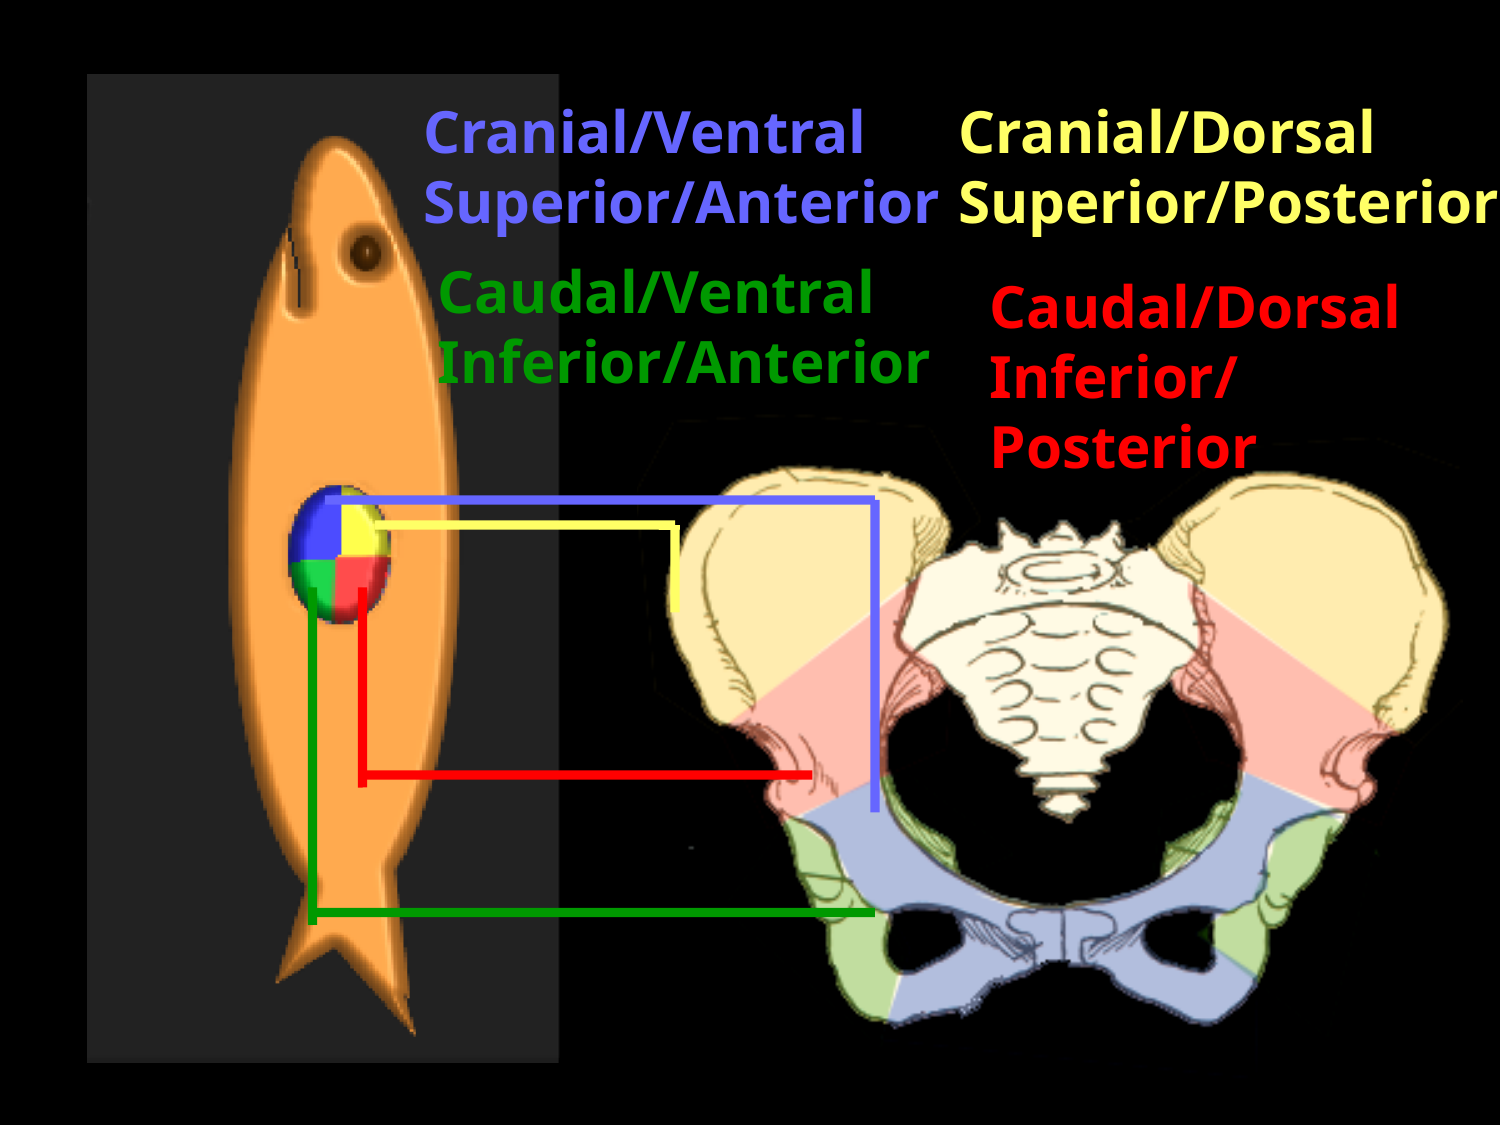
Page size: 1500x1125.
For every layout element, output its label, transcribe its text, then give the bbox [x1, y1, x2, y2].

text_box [637, 400, 1463, 1125]
text_box Cranial/Ventral Superior/Anterior [565, 87, 956, 243]
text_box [87, 74, 561, 1063]
text_box Caudal/Ventral Inferior/Anterior [565, 248, 947, 403]
text_box Caudal/Dorsal Inferior/Posterior [974, 262, 1500, 488]
text_box Cranial/Dorsal Superior/Posterior [956, 87, 1500, 243]
